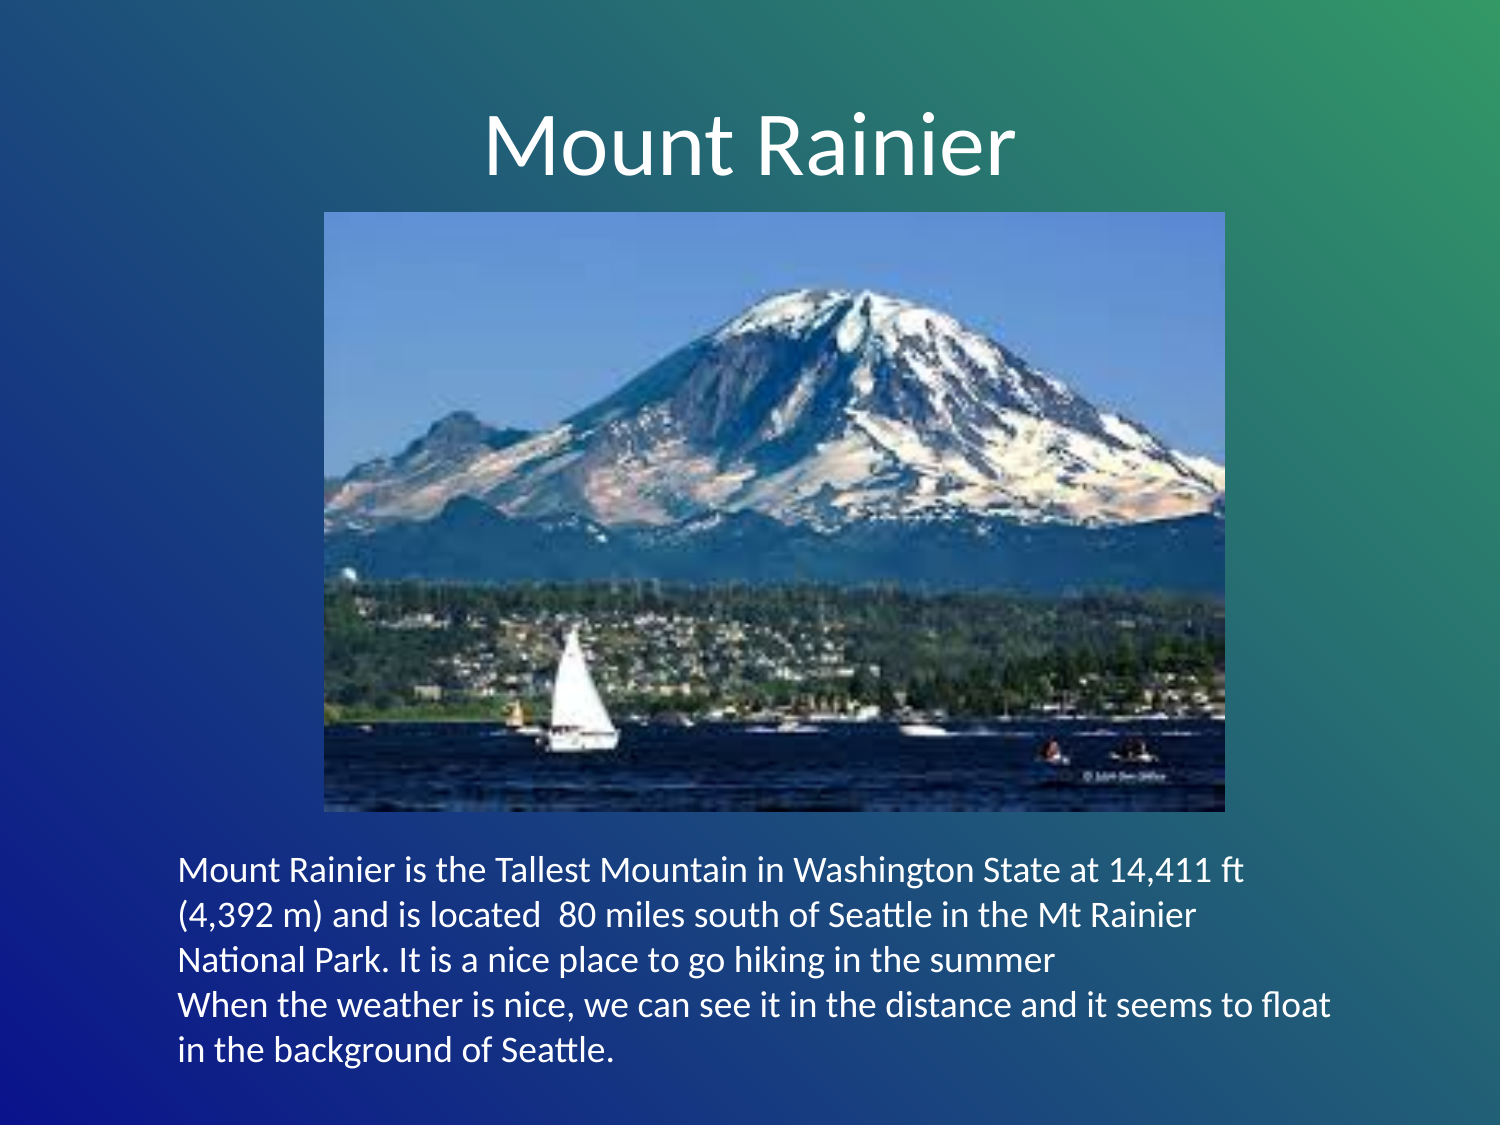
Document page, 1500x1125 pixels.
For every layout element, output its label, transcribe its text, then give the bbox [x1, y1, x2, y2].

title Mount Rainier [75, 45, 1425, 233]
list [324, 212, 1226, 812]
text_box Mount Rainier is the Tallest Mountain in Washington State at 14,411 ft (4,392 m) and is located 80 miles south of Seattle in the Mt Rainier National Park. It is a nice place to go hiking in the summer When the weather is nice, we can see it in the distance and it seems to float in the background of Seattle. [162, 837, 1350, 1078]
